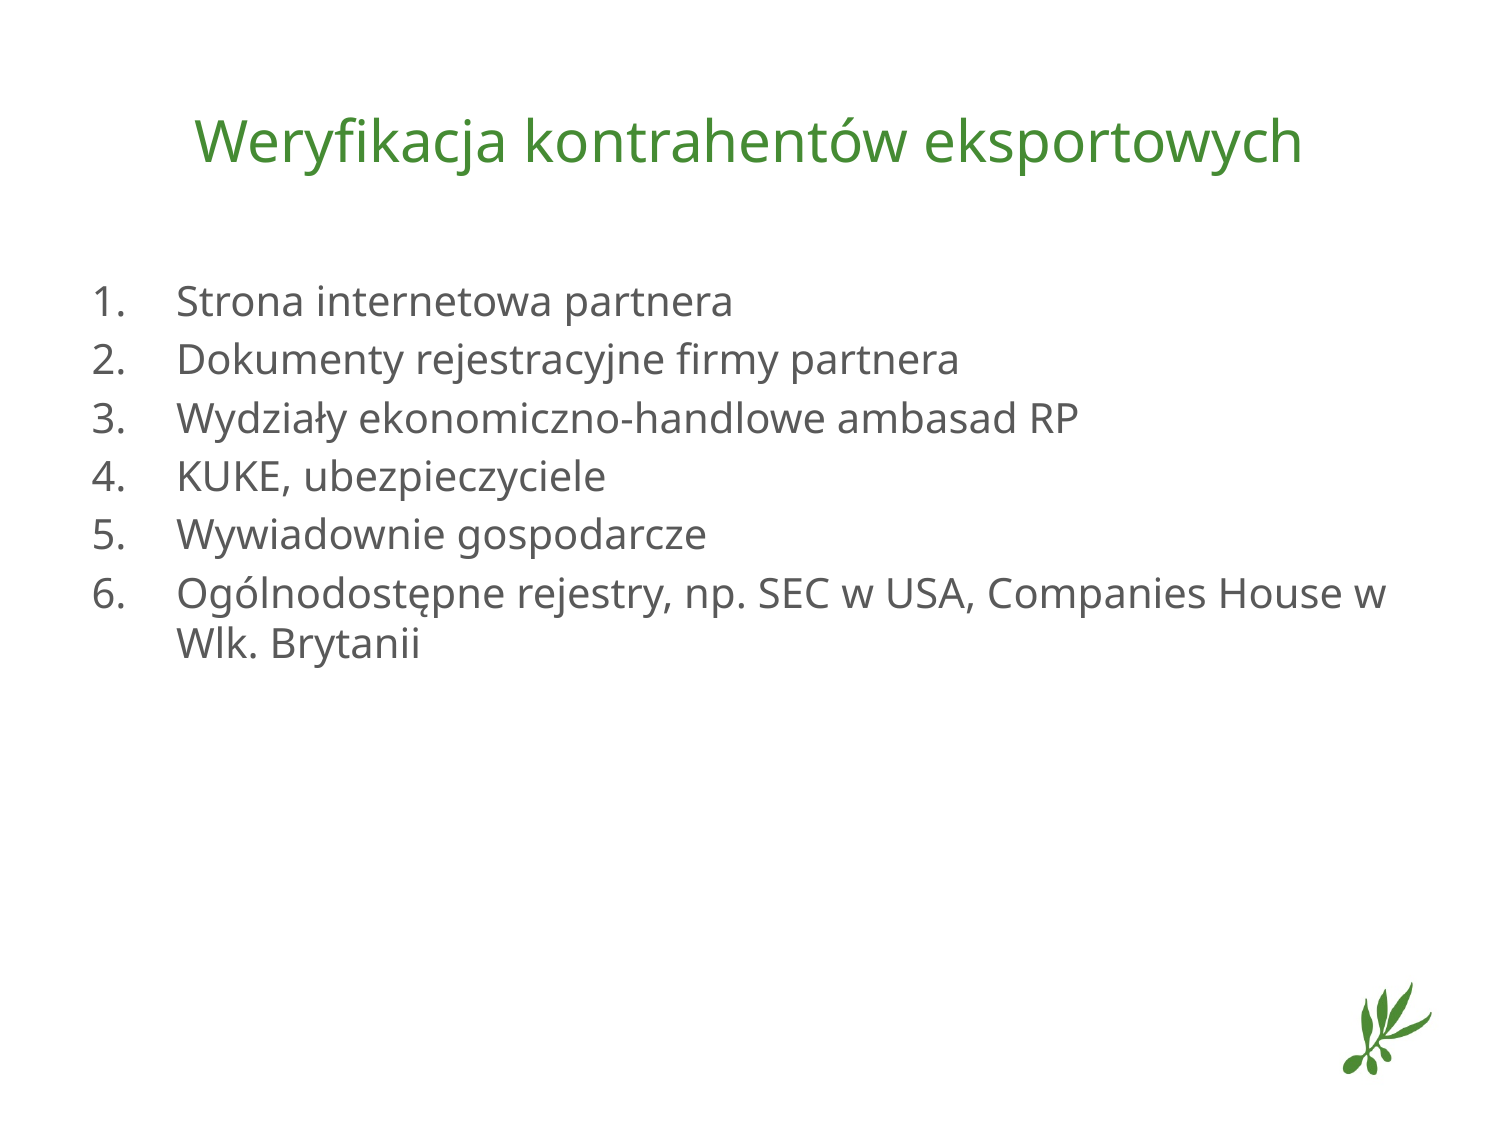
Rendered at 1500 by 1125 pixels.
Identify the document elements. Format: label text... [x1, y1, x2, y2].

text_box Weryfikacja kontrahentów eksportowych [74, 45, 1425, 233]
picture [1327, 963, 1447, 1088]
list Strona internetowa partnera Dokumenty rejestracyjne firmy partnera Wydziały ekonomiczno-handlowe ambasad RP KUKE, ubezpieczyciele Wywiadownie gospodarcze Ogólnodostępne rejestry, np. SEC w USA, Companies House w Wlk. Brytanii [76, 267, 1427, 1010]
